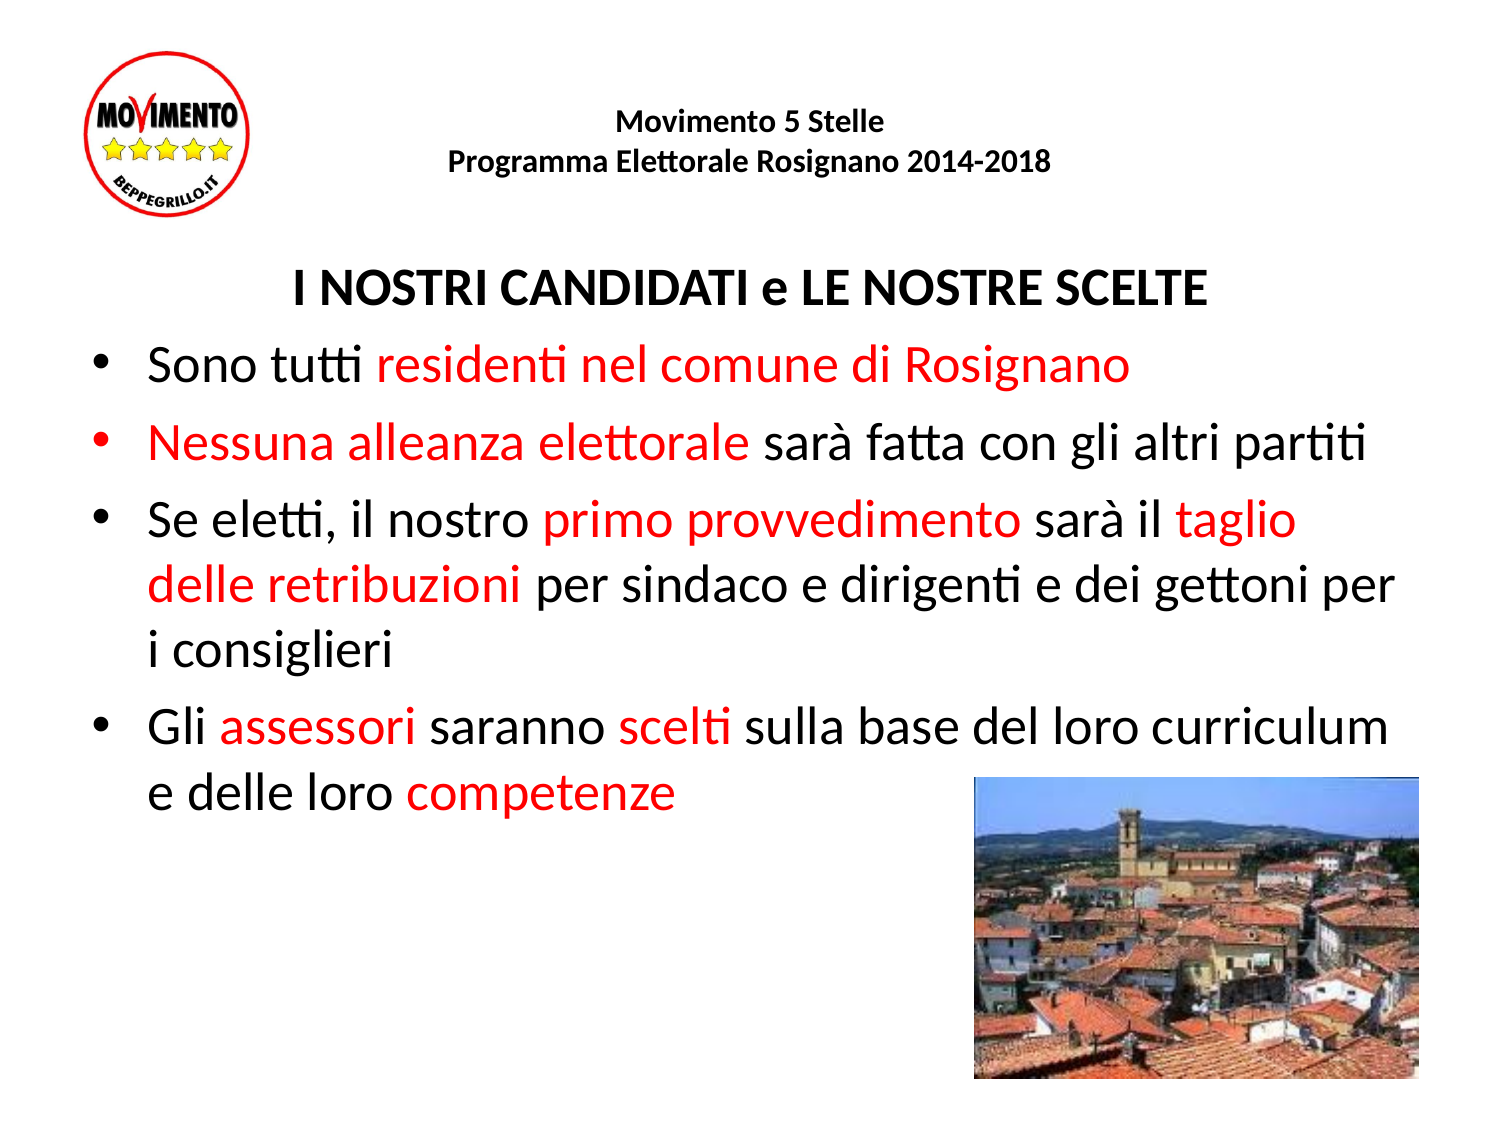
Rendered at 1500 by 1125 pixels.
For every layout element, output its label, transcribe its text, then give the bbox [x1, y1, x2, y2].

title Movimento 5 Stelle Programma Elettorale Rosignano 2014-2018 [75, 45, 1425, 233]
picture [974, 776, 1420, 1079]
picture [76, 42, 255, 221]
list I NOSTRI CANDIDATI e LE NOSTRE SCELTE Sono tutti residenti nel comune di Rosignano Nessuna alleanza elettorale sarà fatta con gli altri partiti Se eletti, il nostro primo provvedimento sarà il taglio delle retribuzioni per sindaco e dirigenti e dei gettoni per i consiglieri Gli assessori saranno scelti sulla base del loro curriculum e delle loro competenze [76, 243, 1427, 1084]
